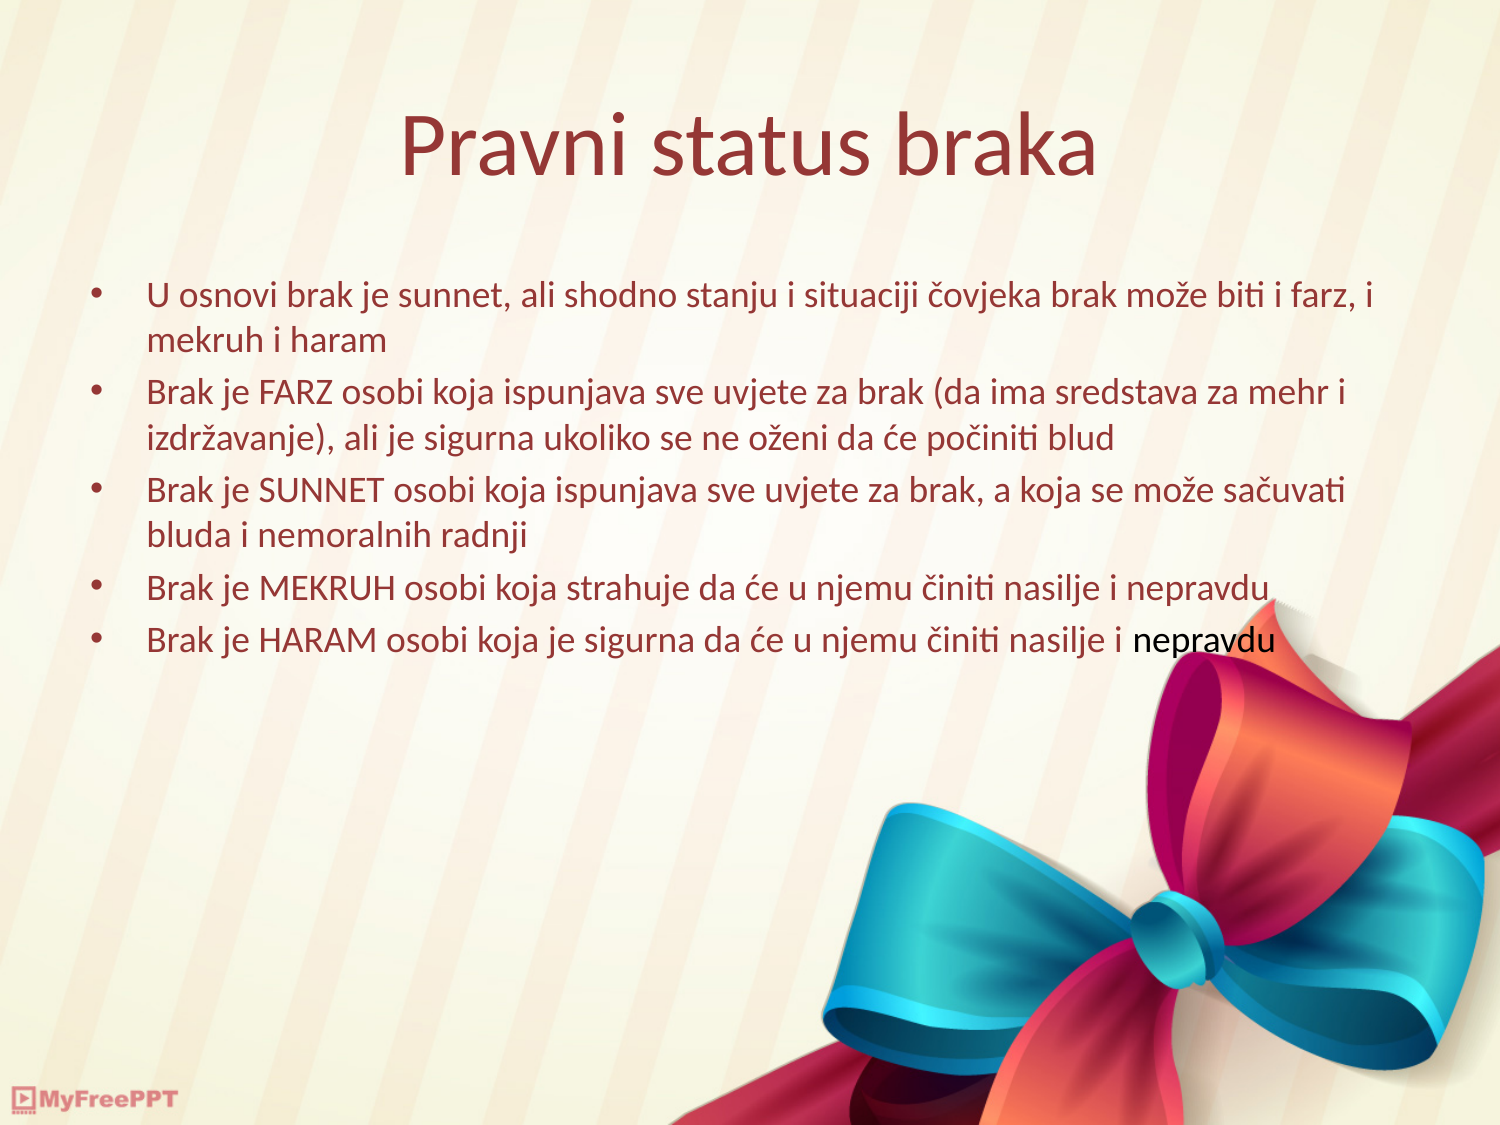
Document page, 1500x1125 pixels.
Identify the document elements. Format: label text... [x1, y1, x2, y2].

picture [0, 0, 1500, 1125]
title Pravni status braka [75, 45, 1425, 233]
list U osnovi brak je sunnet, ali shodno stanju i situaciji čovjeka brak može biti i farz, i mekruh i haram Brak je FARZ osobi koja ispunjava sve uvjete za brak (da ima sredstava za mehr i izdržavanje), ali je sigurna ukoliko se ne oženi da će počiniti blud Brak je SUNNET osobi koja ispunjava sve uvjete za brak, a koja se može sačuvati bluda i nemoralnih radnji Brak je MEKRUH osobi koja strahuje da će u njemu činiti nasilje i nepravdu Brak je HARAM osobi koja je sigurna da će u njemu činiti nasilje i nepravdu [75, 262, 1425, 1035]
